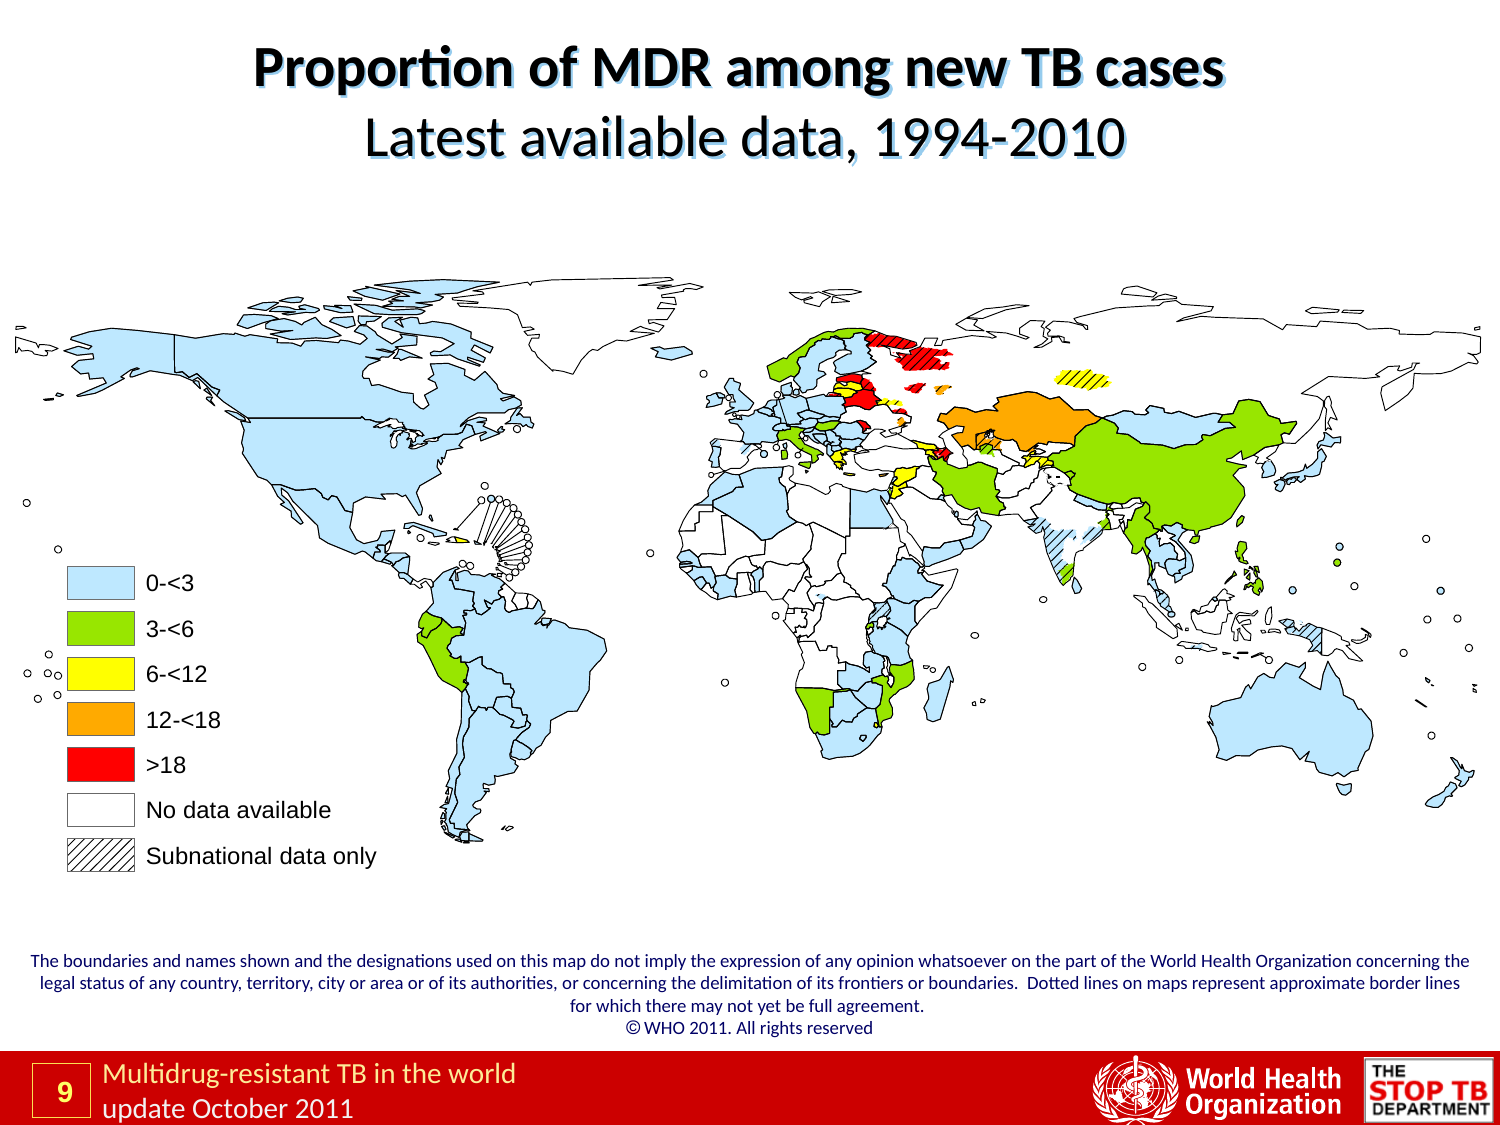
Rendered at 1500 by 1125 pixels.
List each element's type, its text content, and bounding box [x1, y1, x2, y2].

picture [5, 266, 1489, 885]
picture [1363, 1057, 1494, 1123]
text_box The boundaries and names shown and the designations used on this map do not imply the expression of any opinion whatsoever on the part of the World Health Organization concerning the legal status of any country, territory, city or area or of its authorities, or concerning the delimitation of its frontiers or boundaries. Dotted lines on maps represent approximate border lines for which there may not yet be full agreement.  WHO 2011. All rights reserved [14, 941, 1485, 1046]
title Proportion of MDR among new TB cases Latest available data, 1994-2010 [20, 20, 1471, 209]
